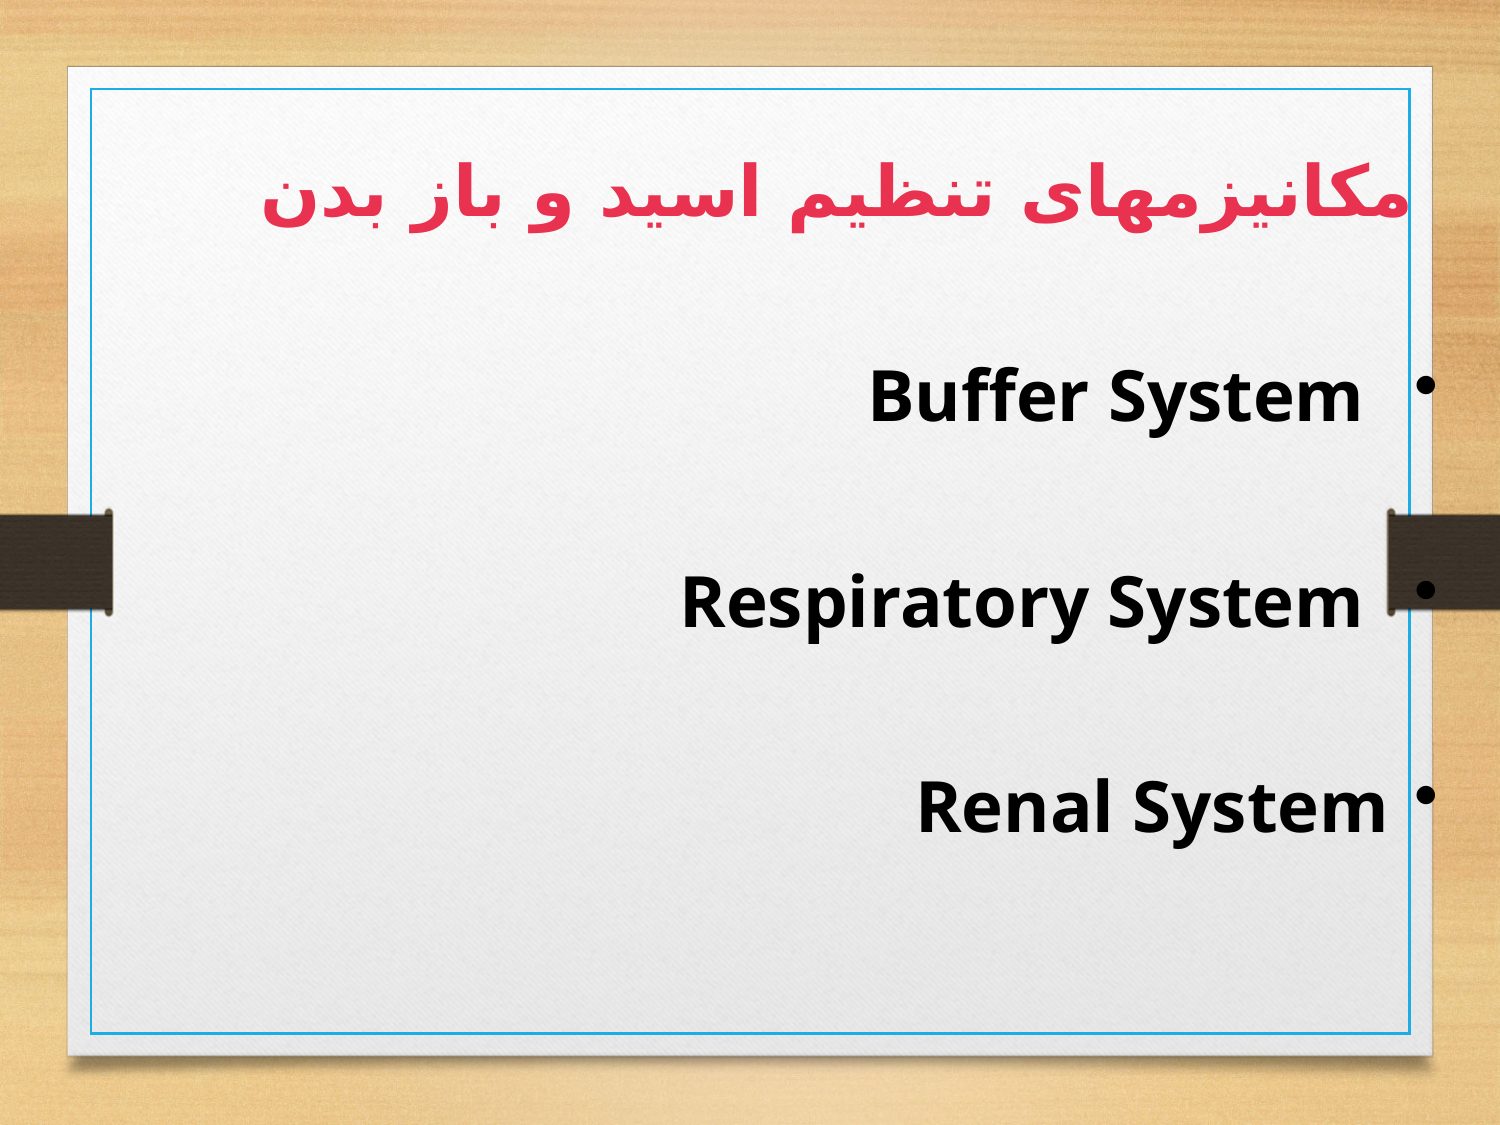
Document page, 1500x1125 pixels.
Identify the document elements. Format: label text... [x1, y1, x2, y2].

text_box مکانیزمهای تنظیم اسید و باز بدن Buffer System Respiratory System Renal System [66, 53, 1455, 1060]
picture [0, 0, 1500, 1125]
